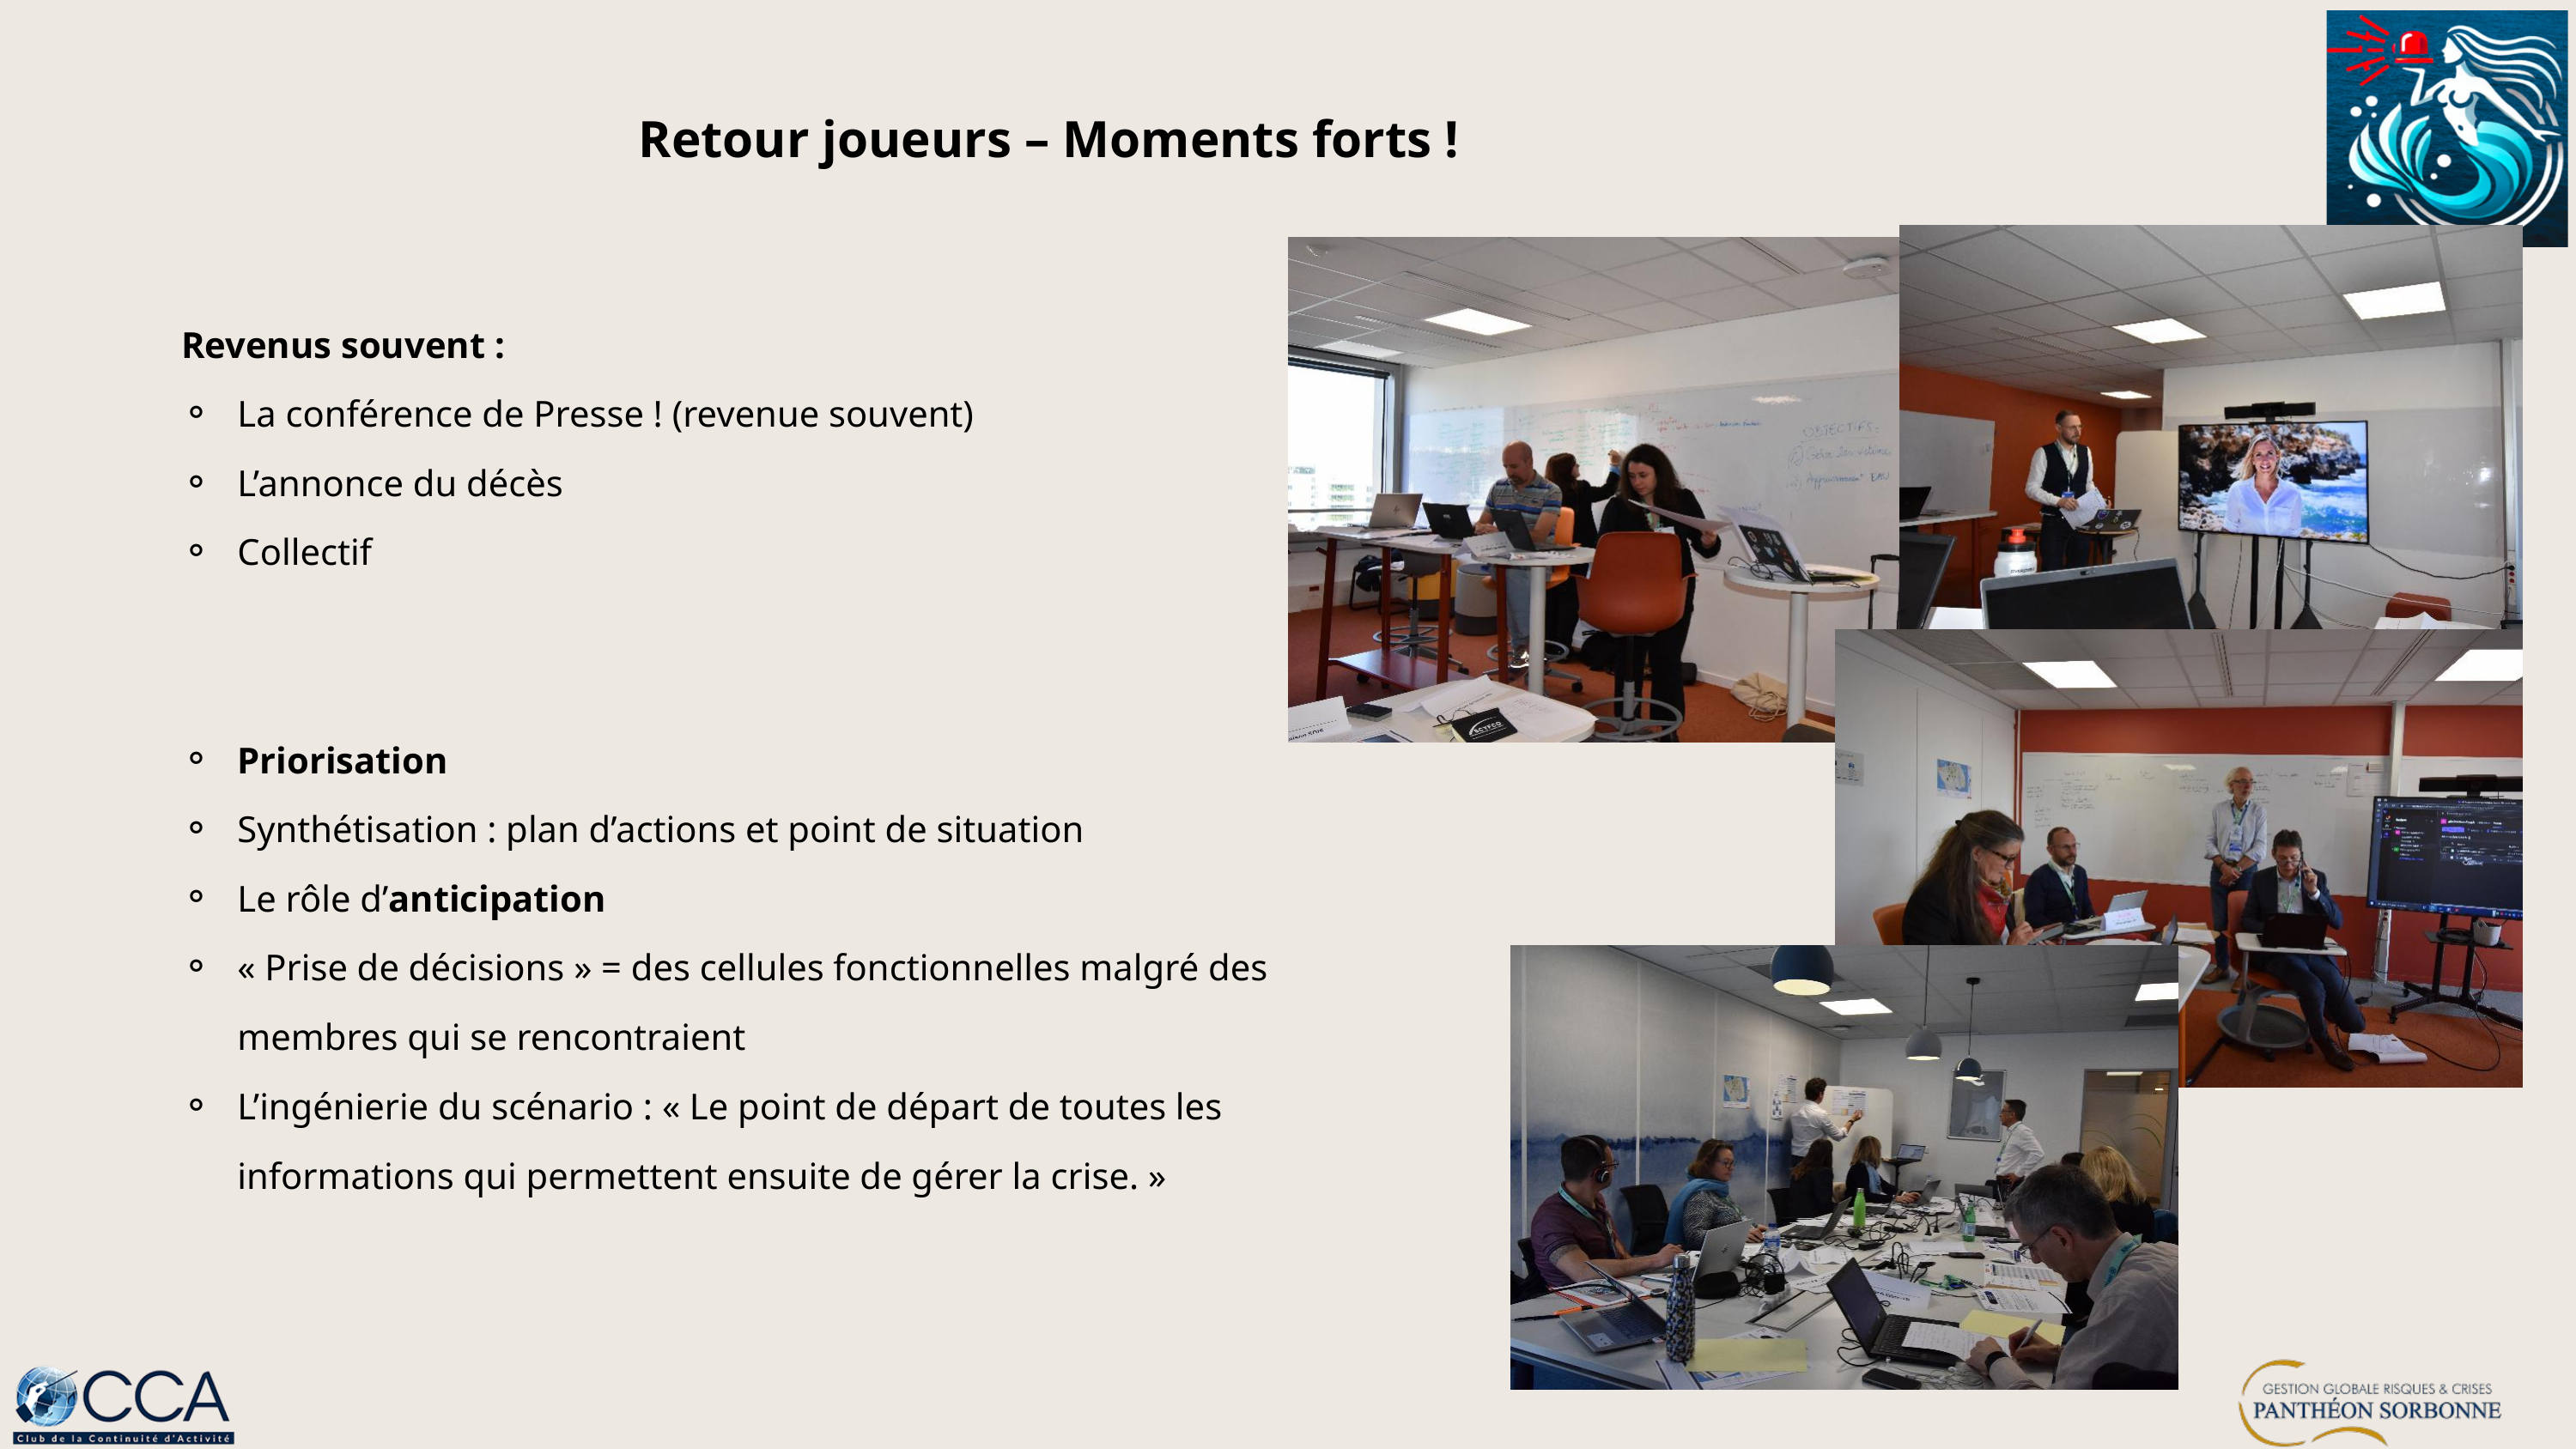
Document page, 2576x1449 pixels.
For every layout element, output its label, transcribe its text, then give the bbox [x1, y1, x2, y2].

picture [1287, 225, 2523, 1391]
text_box [9, 1357, 237, 1449]
text_box Retour joueurs – Moments forts ! [638, 98, 2211, 168]
text_box [2236, 1357, 2504, 1449]
text_box [2326, 10, 2568, 247]
text_box Revenus souvent : La conférence de Presse ! (revenue souvent) L’annonce du décès Collectif Priorisation Synthétisation : plan d’actions et point de situation Le rôle d’anticipation « Prise de décisions » = des cellules fonctionnelles malgré des membres qui se rencontraient L’ingénierie du scénario : « Le point de départ de toutes les informations qui permettent ensuite de gérer la crise. » [133, 295, 1288, 1335]
